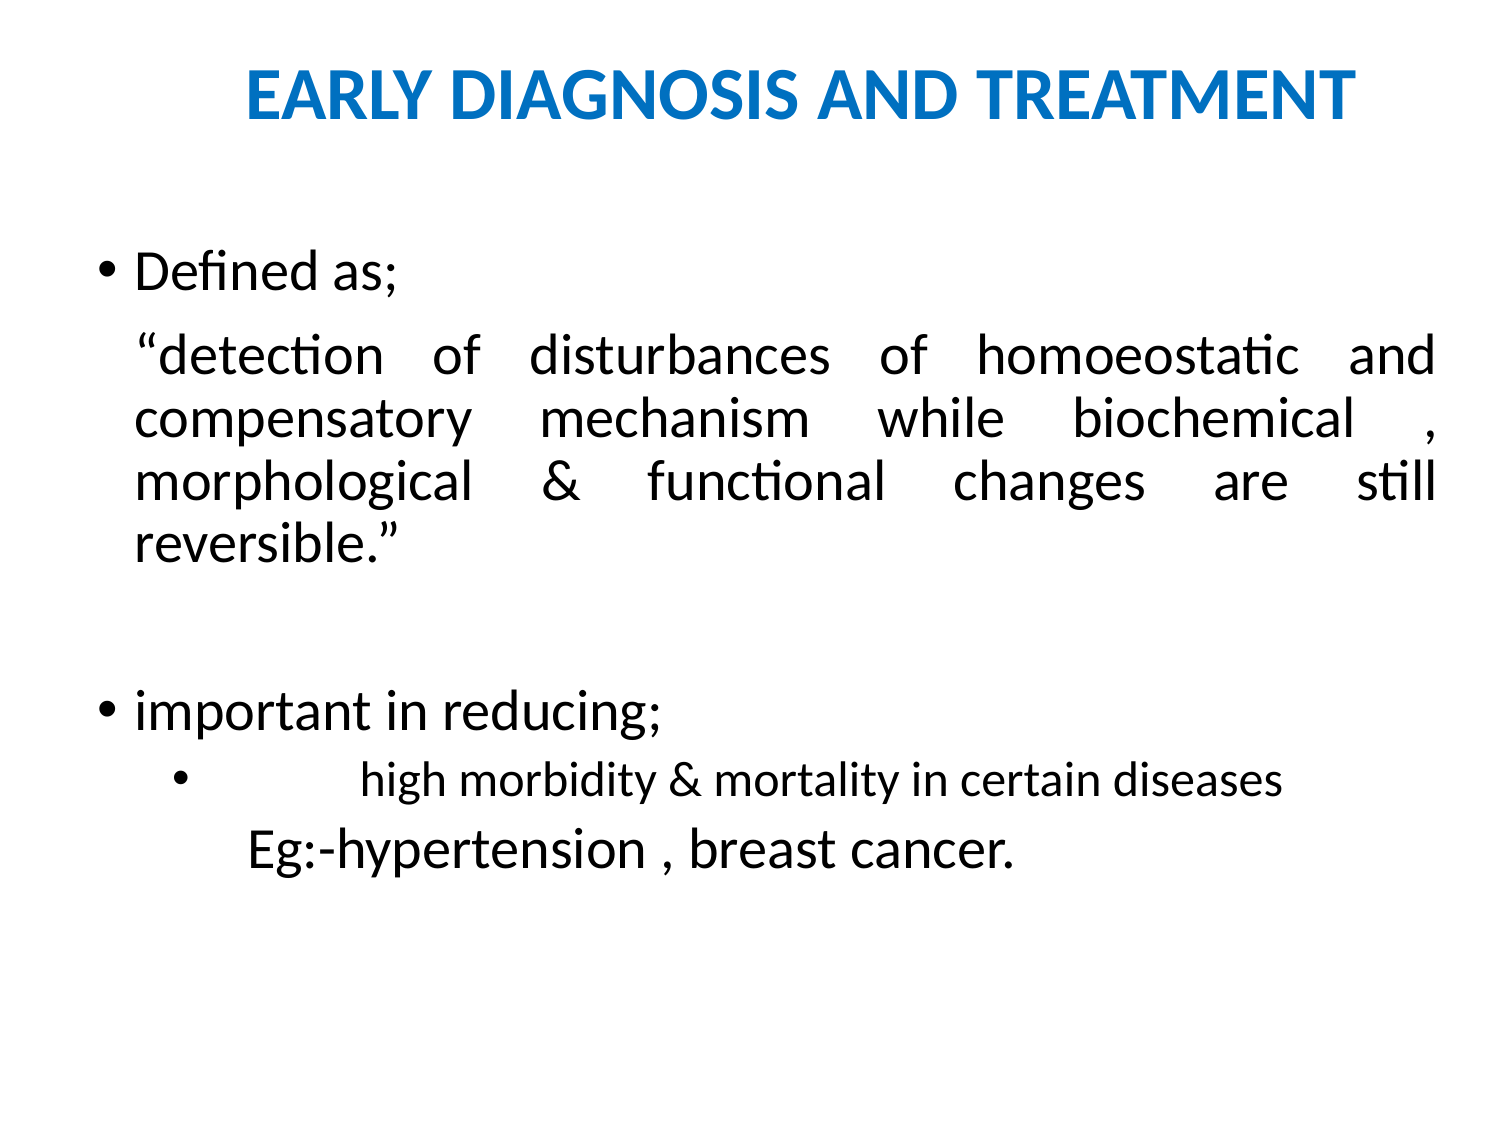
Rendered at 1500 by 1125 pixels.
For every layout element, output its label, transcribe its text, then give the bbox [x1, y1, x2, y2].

list EARLY DIAGNOSIS AND TREATMENT Defined as; “detection of disturbances of homoeostatic and compensatory mechanism while biochemical , morphological & functional changes are still reversible.” important in reducing; high morbidity & mortality in certain diseases Eg:-hypertension , breast cancer. [81, 46, 1454, 997]
